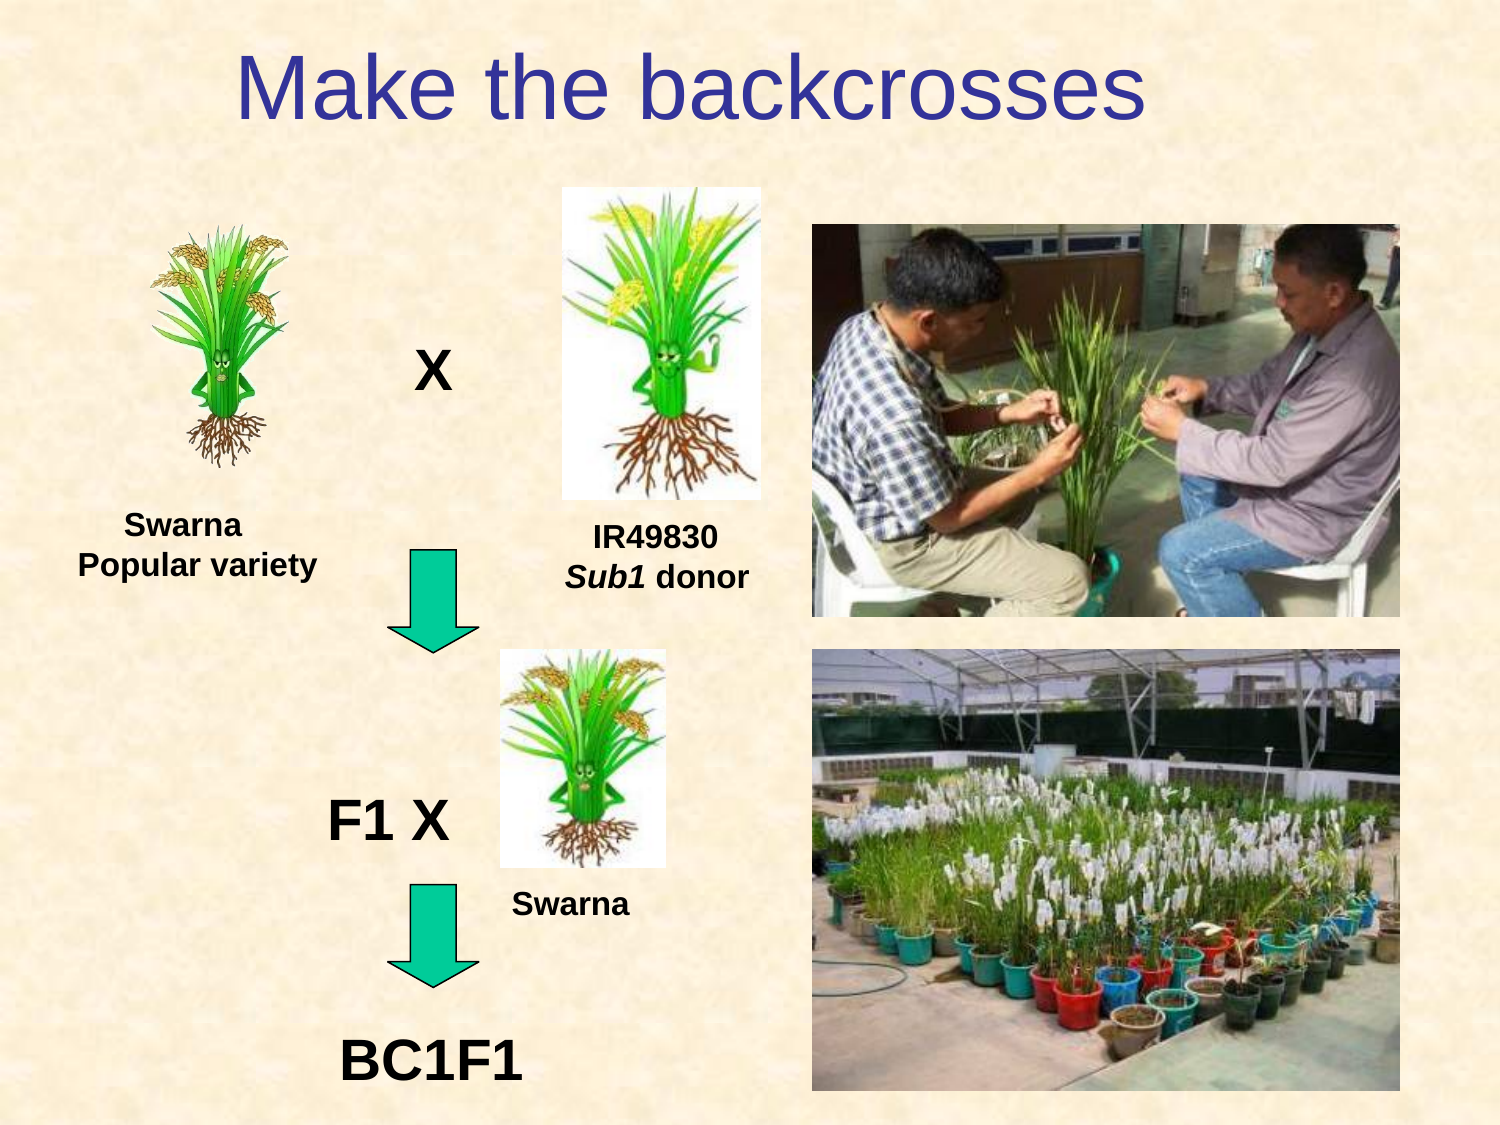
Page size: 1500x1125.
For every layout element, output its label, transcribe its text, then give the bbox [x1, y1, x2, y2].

text_box Swarna Popular variety [62, 495, 333, 591]
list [149, 224, 289, 468]
title Make the backcrosses [112, 24, 1271, 142]
text_box X [399, 324, 529, 410]
text_box Swarna [450, 874, 645, 970]
text_box [387, 549, 480, 653]
picture [0, 0, 1500, 1125]
text_box [387, 884, 480, 988]
text_box IR49830 Sub1 donor [550, 507, 765, 603]
text_box BC1F1 [324, 1014, 603, 1100]
text_box F1 X [312, 774, 494, 860]
